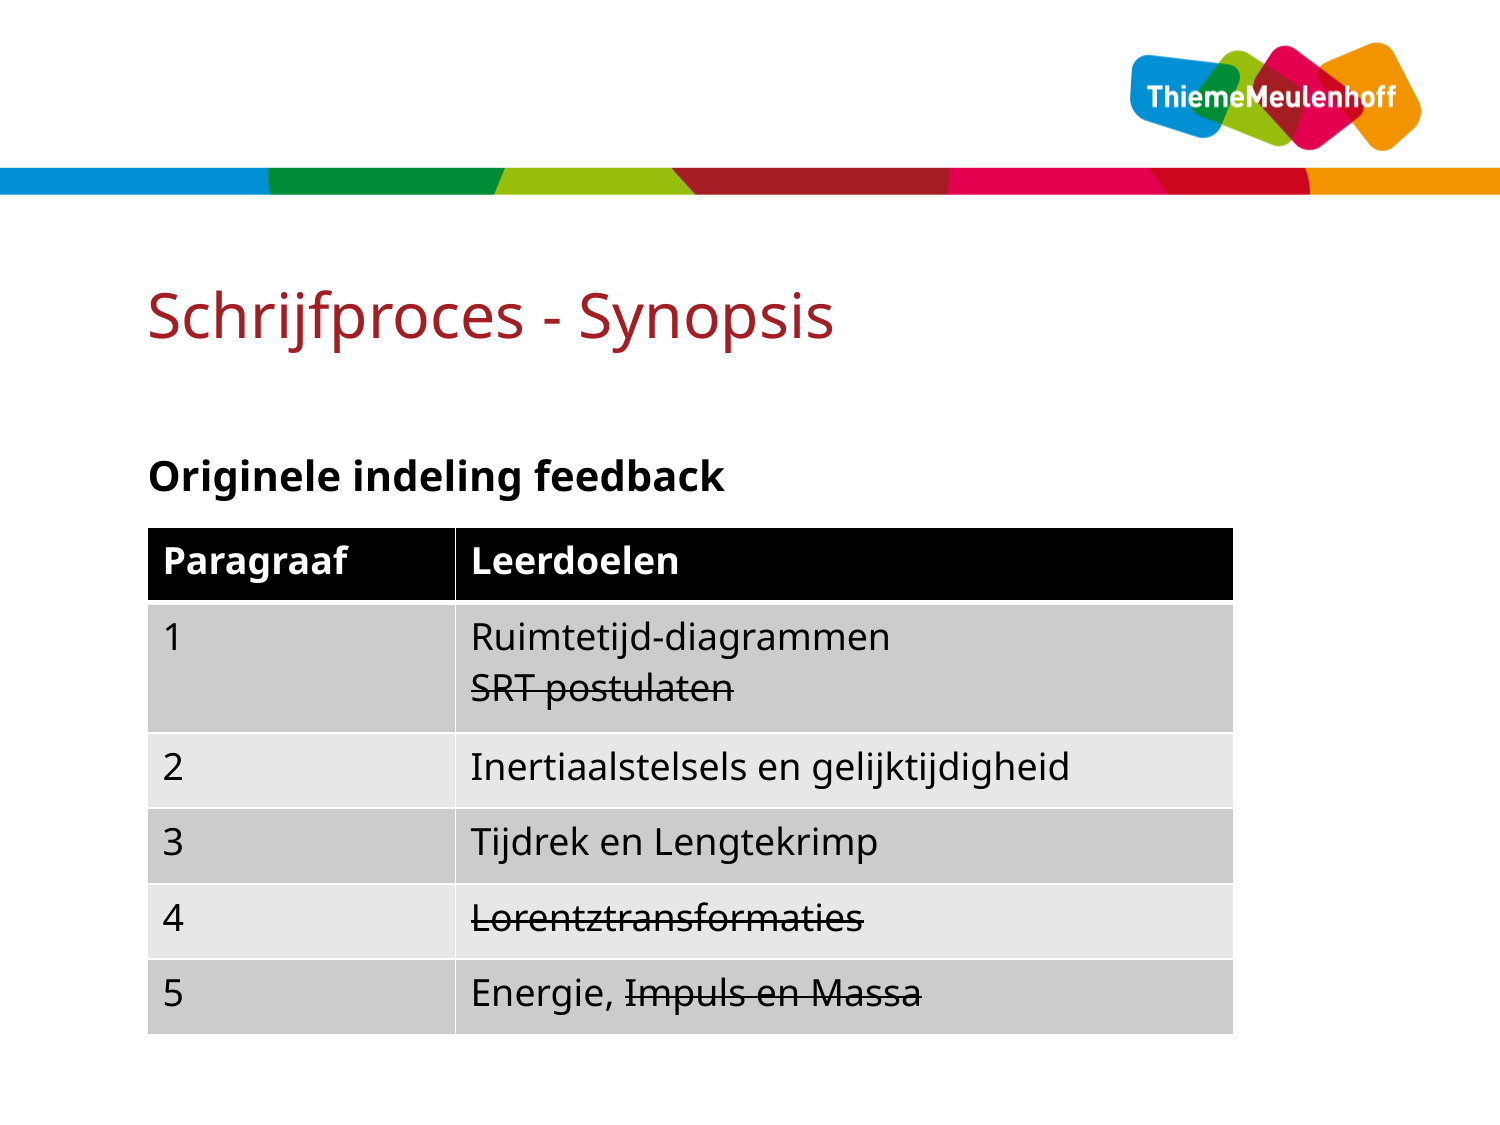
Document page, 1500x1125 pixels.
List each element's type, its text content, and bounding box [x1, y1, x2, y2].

table_cell 4 [148, 885, 455, 958]
picture [0, 0, 1500, 208]
list Originele indeling feedback [147, 442, 1241, 1061]
table_cell 2 [148, 734, 455, 807]
table_cell 3 [148, 809, 455, 883]
table_header Leerdoelen [456, 528, 1233, 600]
table_cell Tijdrek en Lengtekrimp [456, 809, 1233, 883]
table_cell Energie, Impuls en Massa [456, 960, 1233, 1034]
table_cell Lorentztransformaties [456, 885, 1233, 958]
title Schrijfproces - Synopsis [147, 235, 1241, 393]
table_cell 1 [148, 605, 455, 732]
table_cell 5 [148, 960, 455, 1034]
table_header Paragraaf [148, 528, 455, 600]
table_cell Ruimtetijd-diagrammen SRT postulaten [456, 605, 1233, 732]
table_cell Inertiaalstelsels en gelijktijdigheid [456, 734, 1233, 807]
